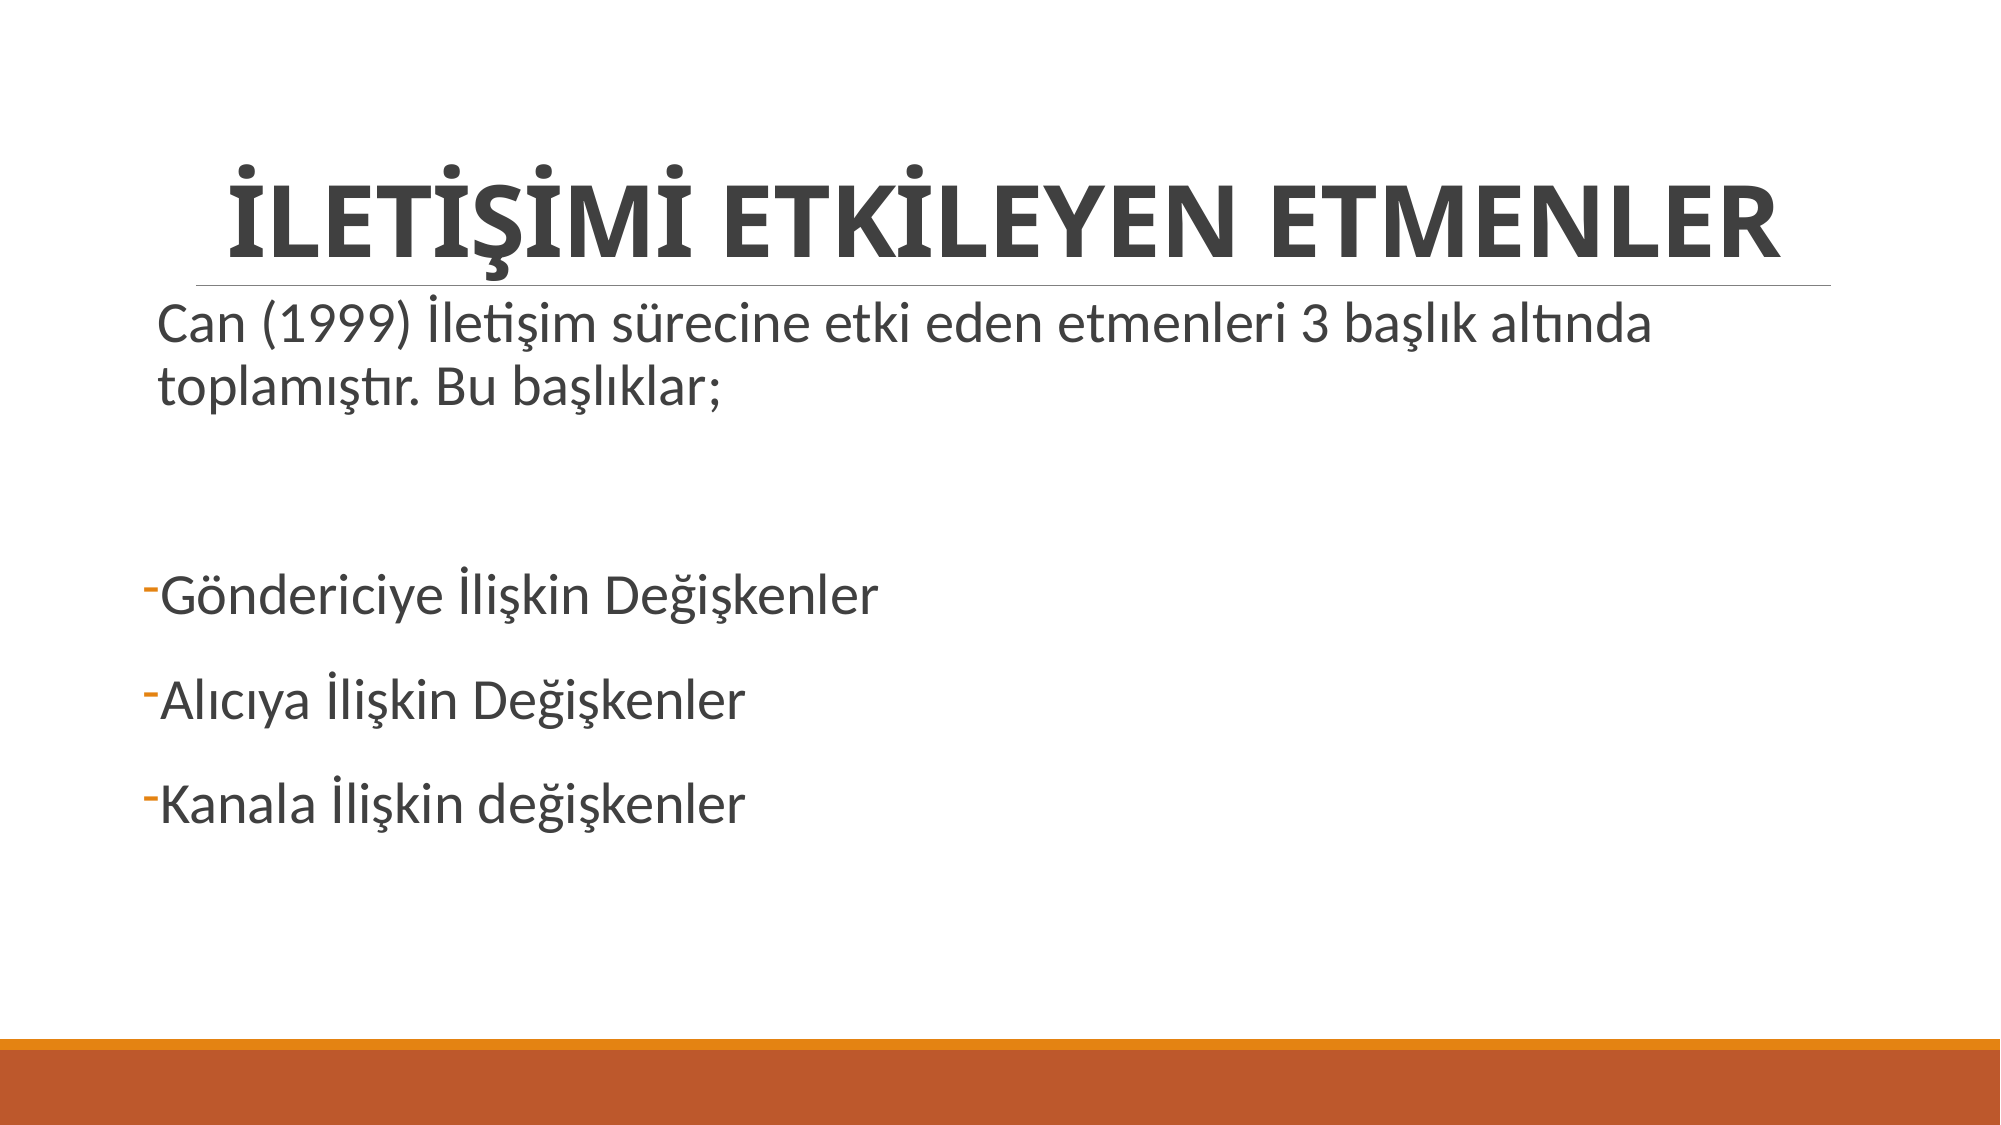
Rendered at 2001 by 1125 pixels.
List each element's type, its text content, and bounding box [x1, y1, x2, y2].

title İLETİŞİMİ ETKİLEYEN ETMENLER [180, 47, 1830, 285]
list Can (1999) İletişim sürecine etki eden etmenleri 3 başlık altında toplamıştır. Bu başlıklar; Göndericiye İlişkin Değişkenler Alıcıya İlişkin Değişkenler Kanala İlişkin değişkenler [142, 285, 1868, 1074]
